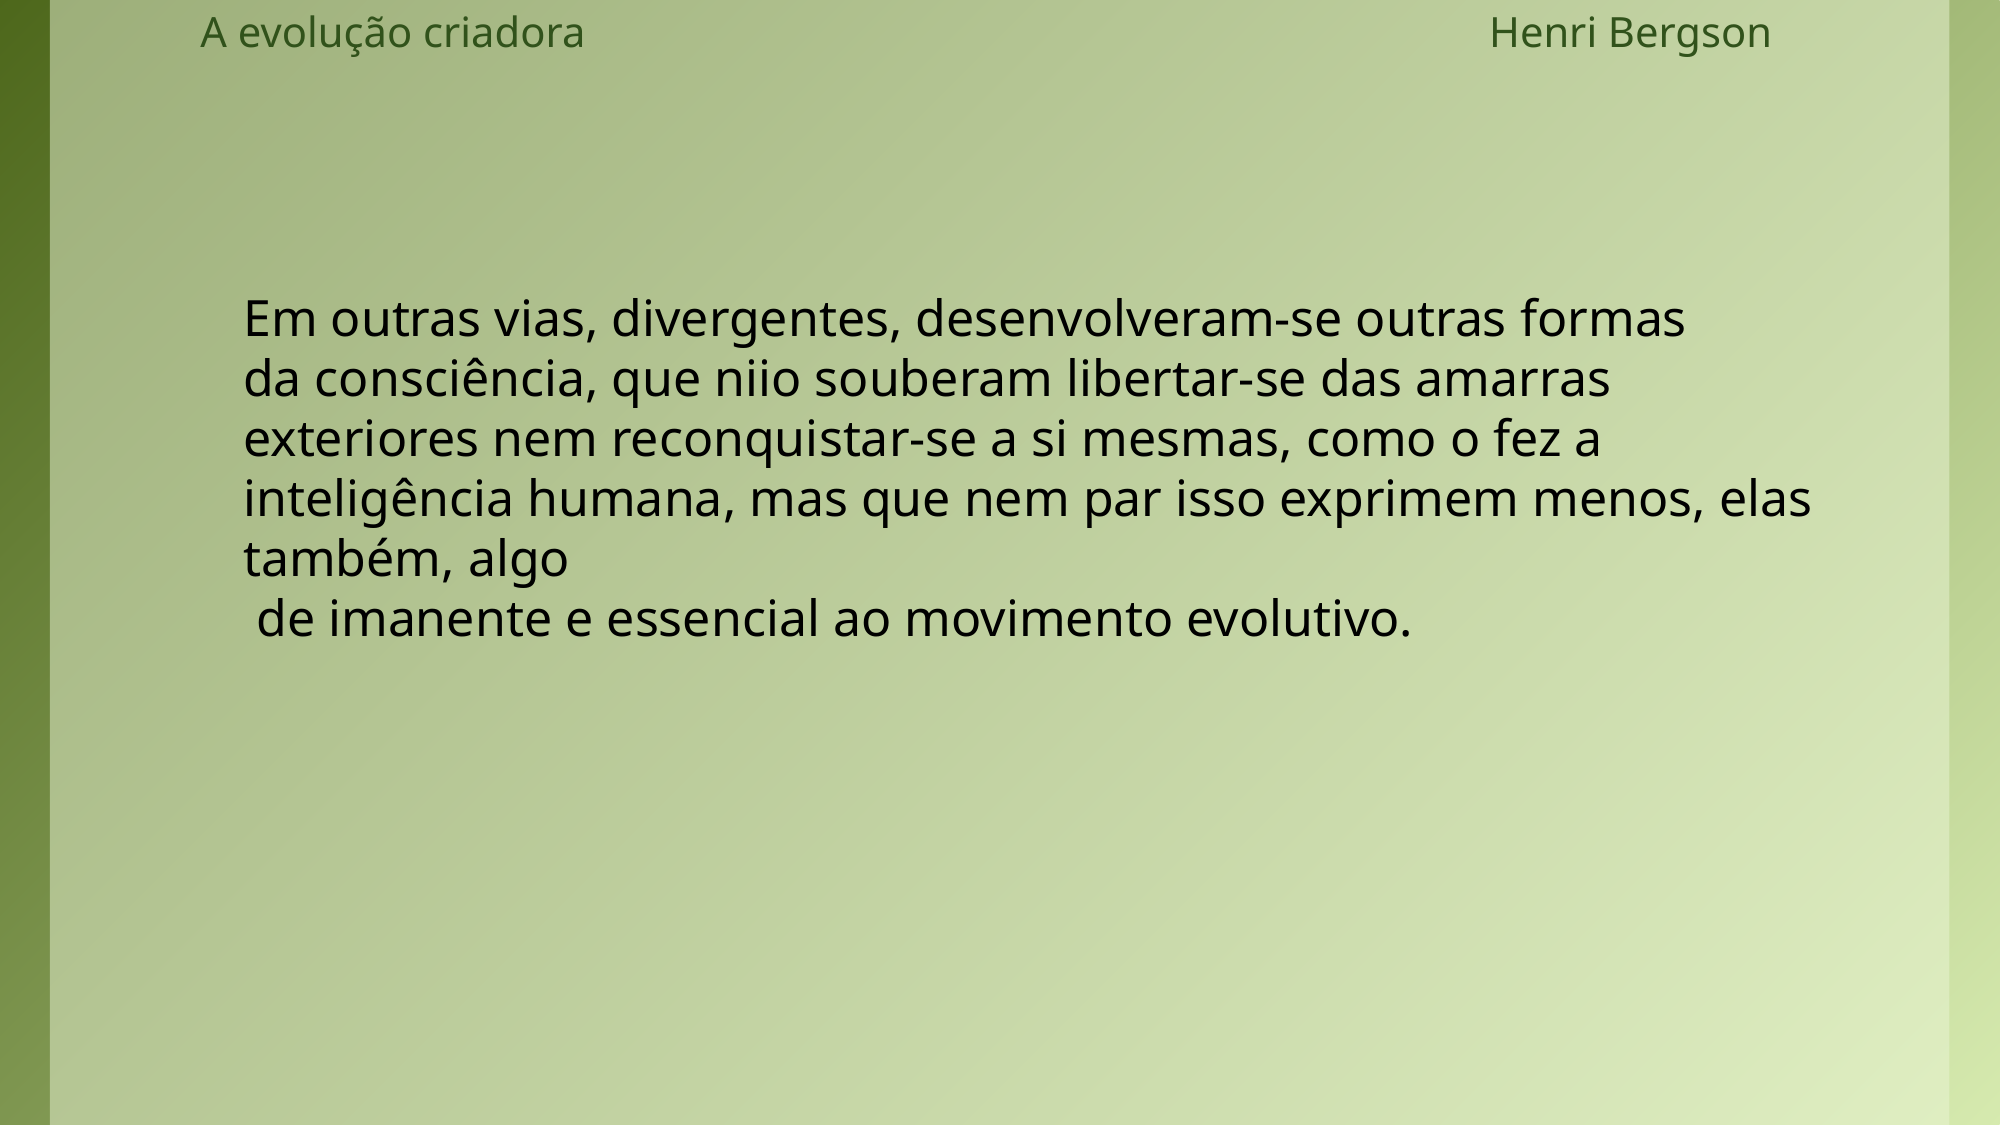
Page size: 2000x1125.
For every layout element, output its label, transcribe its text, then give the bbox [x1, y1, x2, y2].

text_box Em outras vias, divergentes, desenvolveram-se outras formas da consciência, que niio souberam libertar-se das amarras exteriores nem reconquistar-se a si mesmas, como o fez a inteligência humana, mas que nem par isso exprimem menos, elas também, algo de imanente e essencial ao movimento evolutivo. [228, 278, 1835, 714]
text_box A evolução criadora Henri Bergson [180, 0, 1883, 66]
